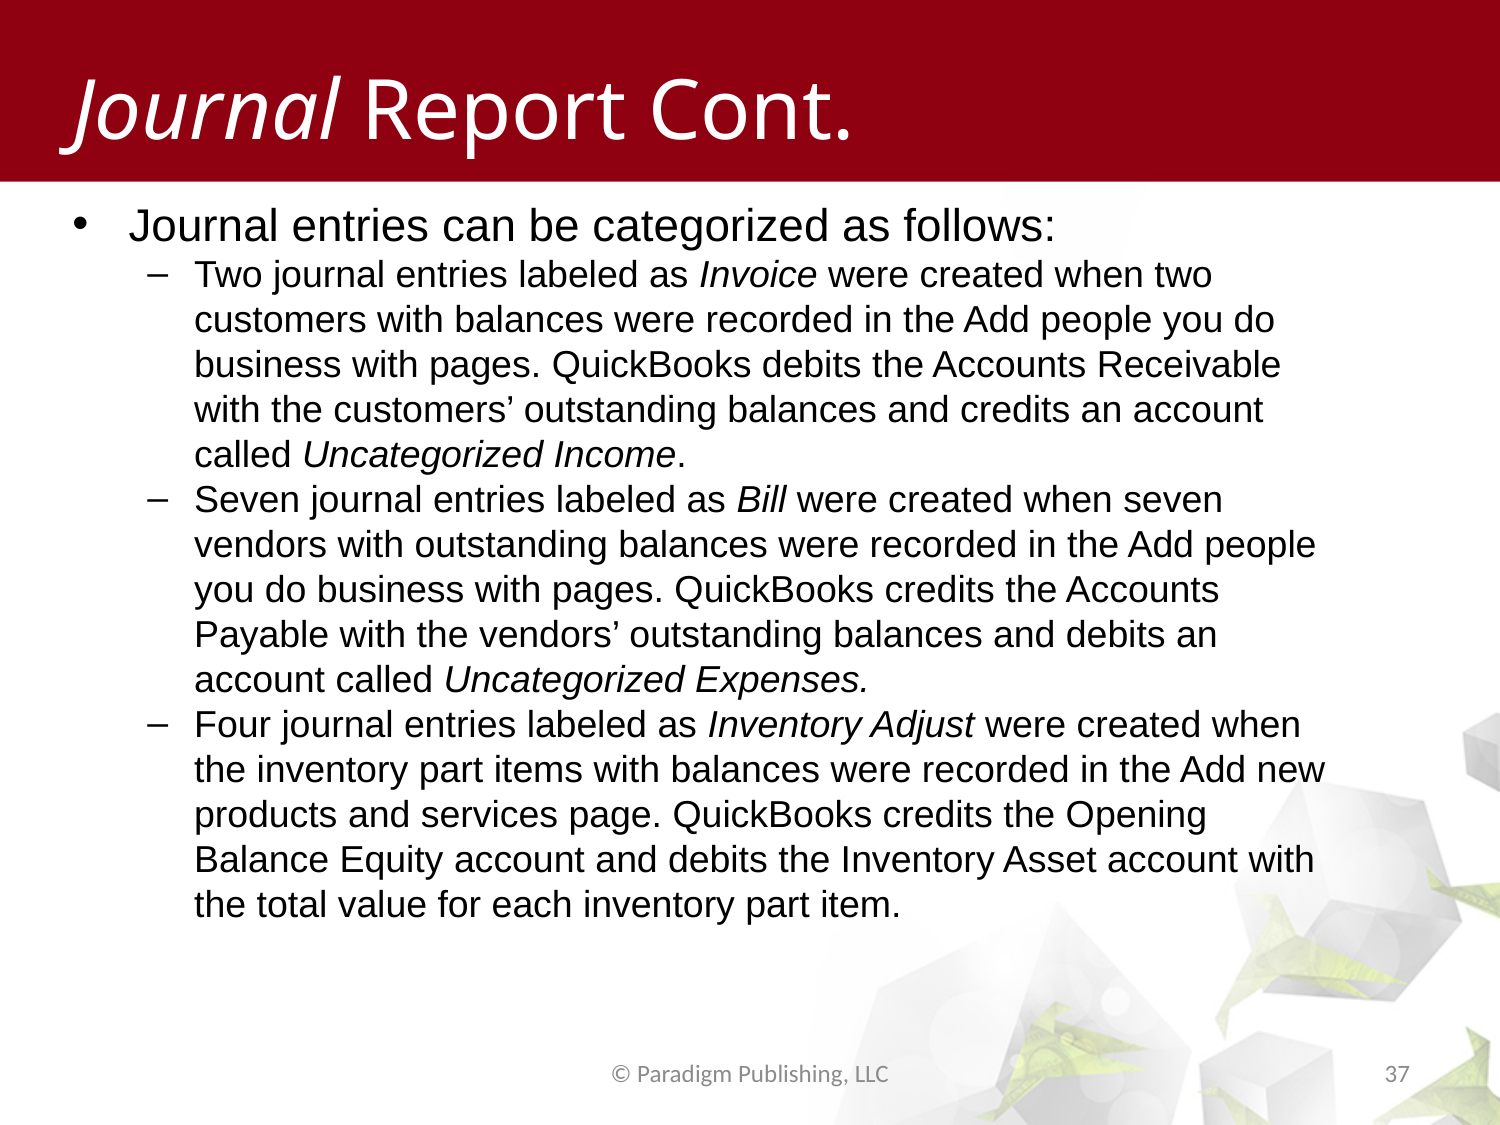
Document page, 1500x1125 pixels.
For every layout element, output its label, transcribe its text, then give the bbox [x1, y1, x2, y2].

footer © Paradigm Publishing, LLC [512, 1042, 988, 1103]
slide_number 37 [1074, 1042, 1425, 1103]
list Journal entries can be categorized as follows: Two journal entries labeled as Invoice were created when two customers with balances were recorded in the Add people you do business with pages. QuickBooks debits the Accounts Receivable with the customers’ outstanding balances and credits an account called Uncategorized Income. Seven journal entries labeled as Bill were created when seven vendors with outstanding balances were recorded in the Add people you do business with pages. QuickBooks credits the Accounts Payable with the vendors’ outstanding balances and debits an account called Uncategorized Expenses. Four journal entries labeled as Inventory Adjust were created when the inventory part items with balances were recorded in the Add new products and services page. QuickBooks credits the Opening Balance Equity account and debits the Inventory Asset account with the total value for each inventory part item. [57, 187, 1345, 951]
picture [0, 0, 1500, 1125]
title Journal Report Cont. [57, 48, 1345, 187]
